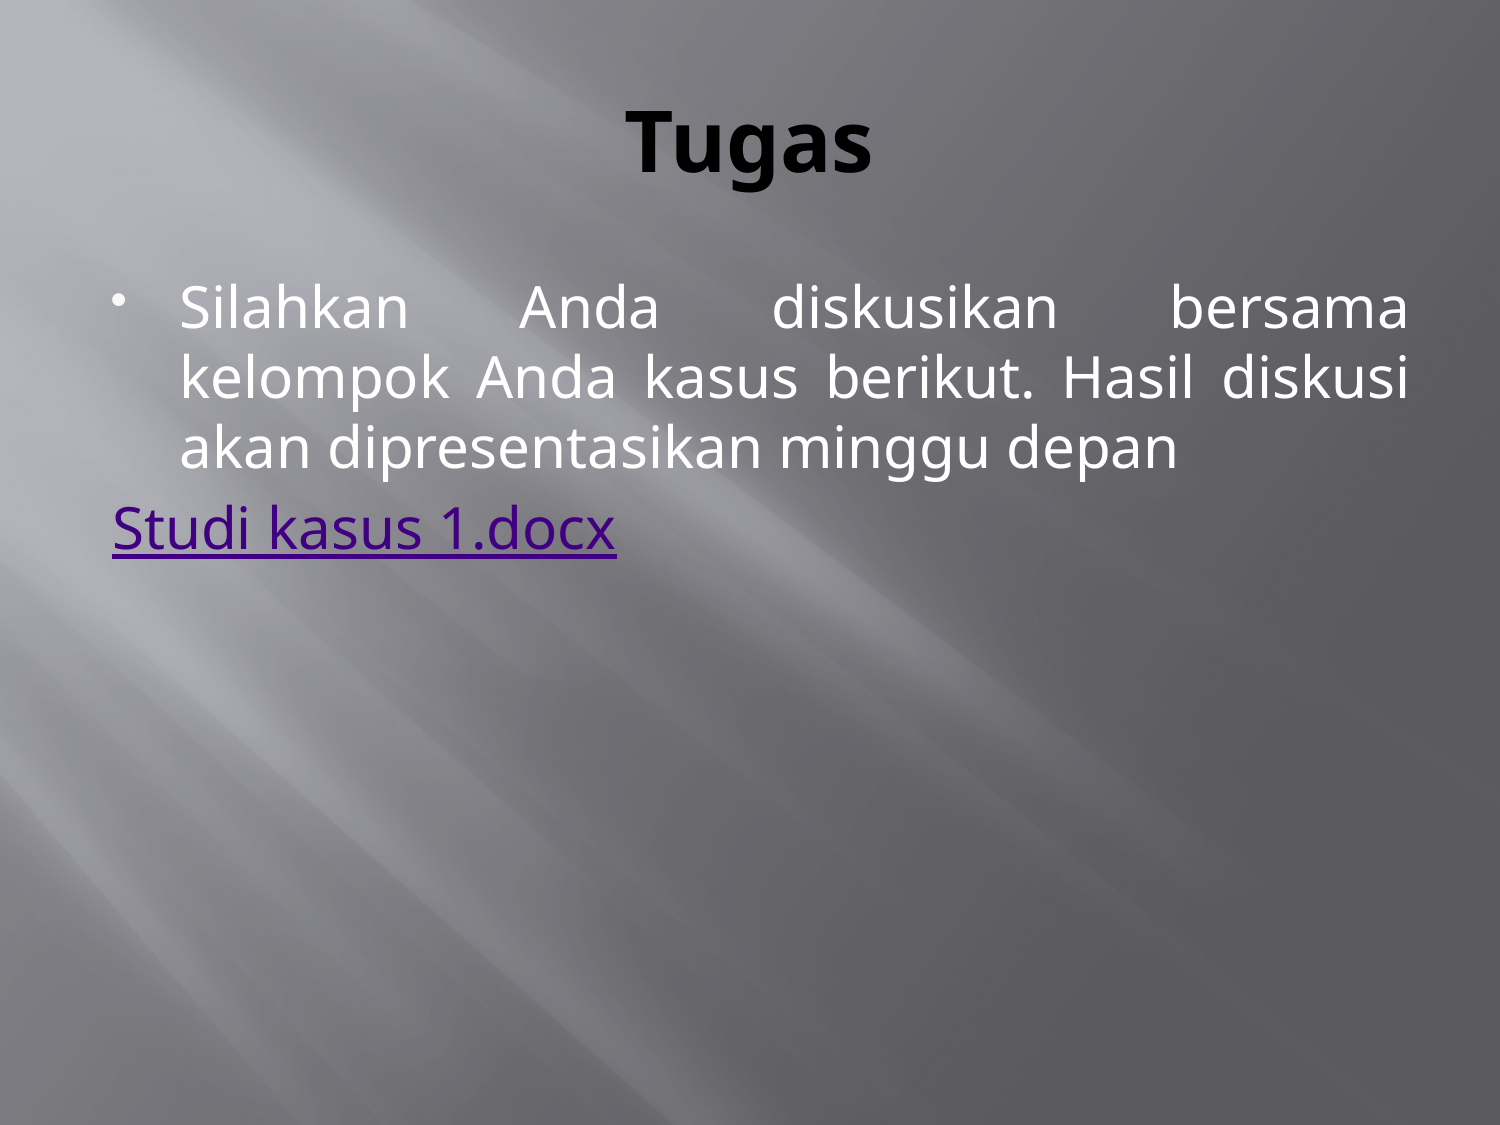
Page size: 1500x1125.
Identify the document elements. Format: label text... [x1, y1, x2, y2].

list Silahkan Anda diskusikan bersama kelompok Anda kasus berikut. Hasil diskusi akan dipresentasikan minggu depan Studi kasus 1.docx [75, 262, 1425, 1035]
title Tugas [75, 45, 1425, 233]
